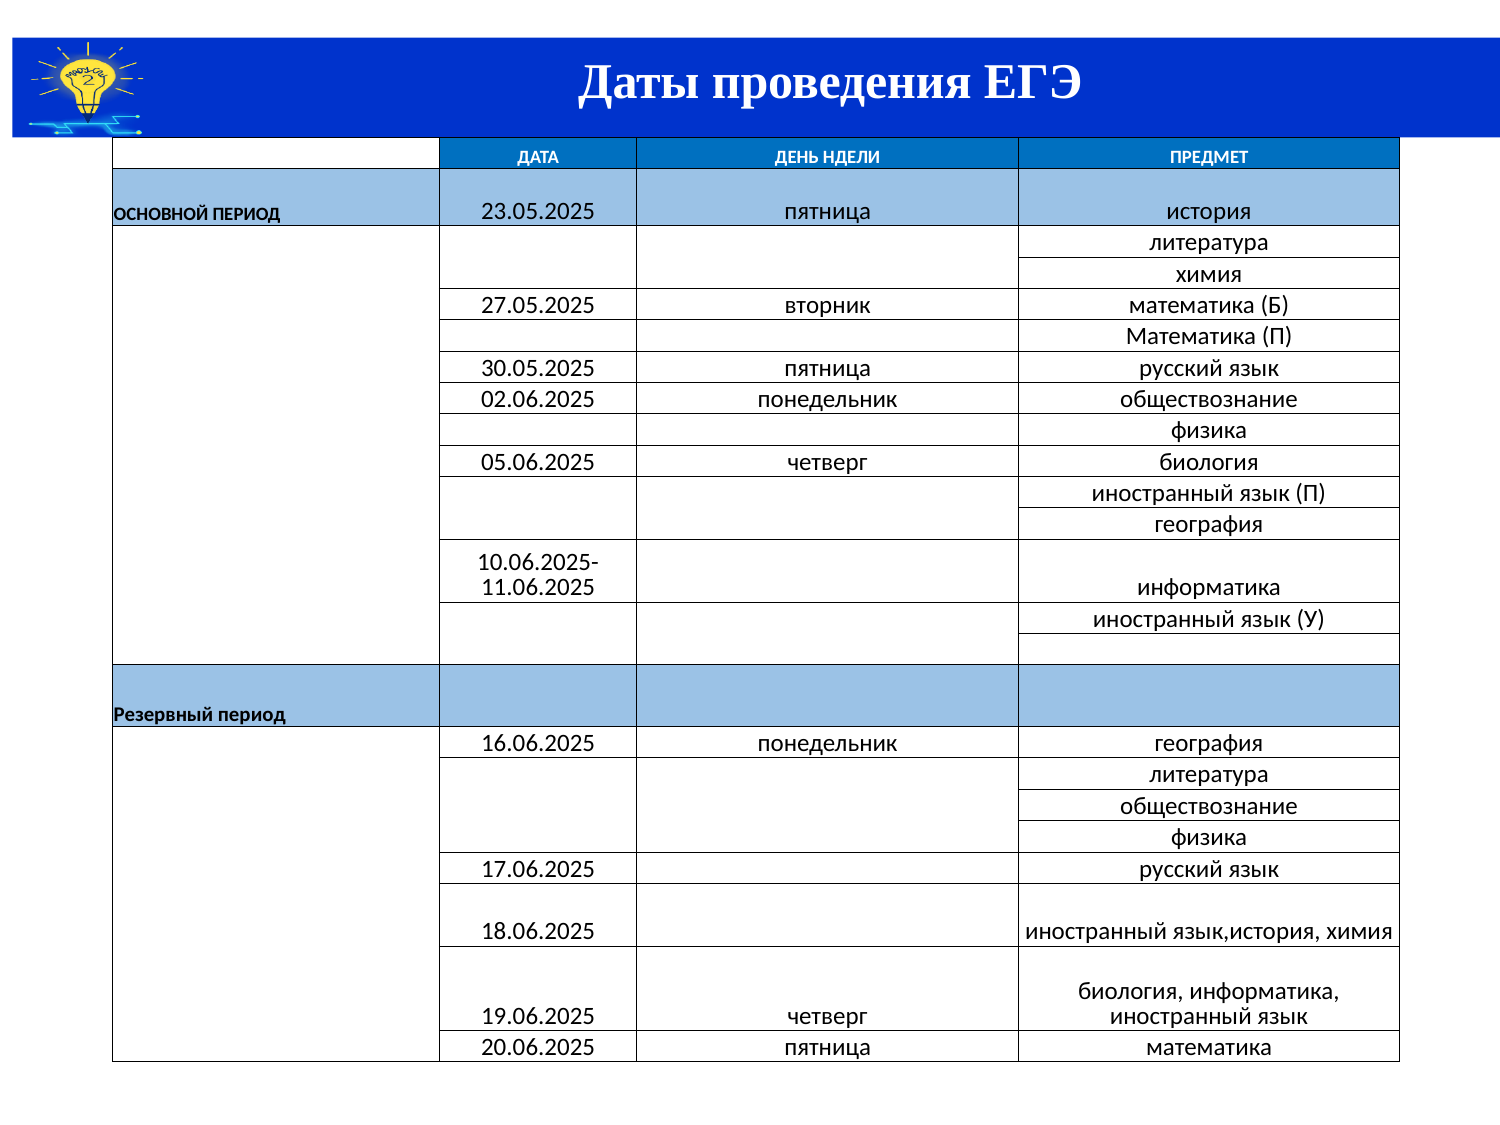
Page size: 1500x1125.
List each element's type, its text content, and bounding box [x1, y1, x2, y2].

table_cell русский язык [1019, 853, 1399, 883]
table_cell география [1019, 508, 1399, 539]
table_cell [1019, 634, 1399, 664]
table_cell пятница [637, 169, 1018, 225]
table_cell [440, 320, 636, 351]
table_cell [637, 853, 1018, 883]
table_cell русский язык [1019, 352, 1399, 382]
table_cell [113, 226, 439, 664]
table_cell четверг [637, 947, 1018, 1030]
table_cell обществознание [1019, 790, 1399, 820]
table_cell иностранный язык (П) [1019, 477, 1399, 507]
table_cell обществознание [1019, 383, 1399, 413]
table_cell [637, 540, 1018, 602]
table_cell [440, 414, 636, 445]
table_cell 02.06.2025 [440, 383, 636, 413]
table_cell [1019, 665, 1399, 726]
table_cell [637, 414, 1018, 445]
table_cell литература [1019, 758, 1399, 789]
table_cell [637, 226, 1018, 288]
table_cell [440, 226, 636, 288]
table_header ДАТА [440, 146, 636, 168]
table_cell химия [1019, 258, 1399, 288]
table_cell ОСНОВНОЙ ПЕРИОД [113, 169, 439, 225]
table_cell [637, 758, 1018, 852]
table_cell [440, 603, 636, 664]
table_cell [637, 320, 1018, 351]
table_cell 17.06.2025 [440, 853, 636, 883]
table_cell математика (Б) [1019, 289, 1399, 319]
table_cell понедельник [637, 383, 1018, 413]
table_cell физика [1019, 821, 1399, 852]
table_cell 27.05.2025 [440, 289, 636, 319]
table_cell 18.06.2025 [440, 884, 636, 946]
table_cell литература [1019, 226, 1399, 257]
table_cell математика [1019, 1031, 1399, 1061]
table_cell физика [1019, 414, 1399, 445]
table_cell [440, 665, 636, 726]
table_cell Резервный период [113, 665, 439, 726]
table_cell история [1019, 169, 1399, 225]
table_cell география [1019, 727, 1399, 757]
table_cell [113, 727, 439, 1061]
table_cell Математика (П) [1019, 320, 1399, 351]
table_cell [637, 477, 1018, 539]
table_header ДЕНЬ НДЕЛИ [637, 146, 1018, 168]
table_cell иностранный язык,история, химия [1019, 884, 1399, 946]
table_cell 10.06.2025-11.06.2025 [440, 540, 636, 602]
table_cell пятница [637, 352, 1018, 382]
table_cell понедельник [637, 727, 1018, 757]
table_cell 19.06.2025 [440, 947, 636, 1030]
table_cell иностранный язык (У) [1019, 603, 1399, 633]
table_cell 30.05.2025 [440, 352, 636, 382]
table_cell пятница [637, 1031, 1018, 1061]
table_cell четверг [637, 446, 1018, 476]
table_cell 20.06.2025 [440, 1031, 636, 1061]
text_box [12, 37, 1500, 138]
table_cell информатика [1019, 540, 1399, 602]
table_cell [440, 477, 636, 539]
table_cell 05.06.2025 [440, 446, 636, 476]
table_cell 23.05.2025 [440, 169, 636, 225]
table_cell [637, 665, 1018, 726]
table_cell [637, 603, 1018, 664]
table_header [113, 146, 439, 168]
table_cell биология [1019, 446, 1399, 476]
table_cell [440, 758, 636, 852]
table_cell 16.06.2025 [440, 727, 636, 757]
table_header ПРЕДМЕТ [1019, 146, 1399, 168]
table_cell биология, информатика, иностранный язык [1019, 947, 1399, 1030]
table_cell вторник [637, 289, 1018, 319]
table_cell [637, 884, 1018, 946]
